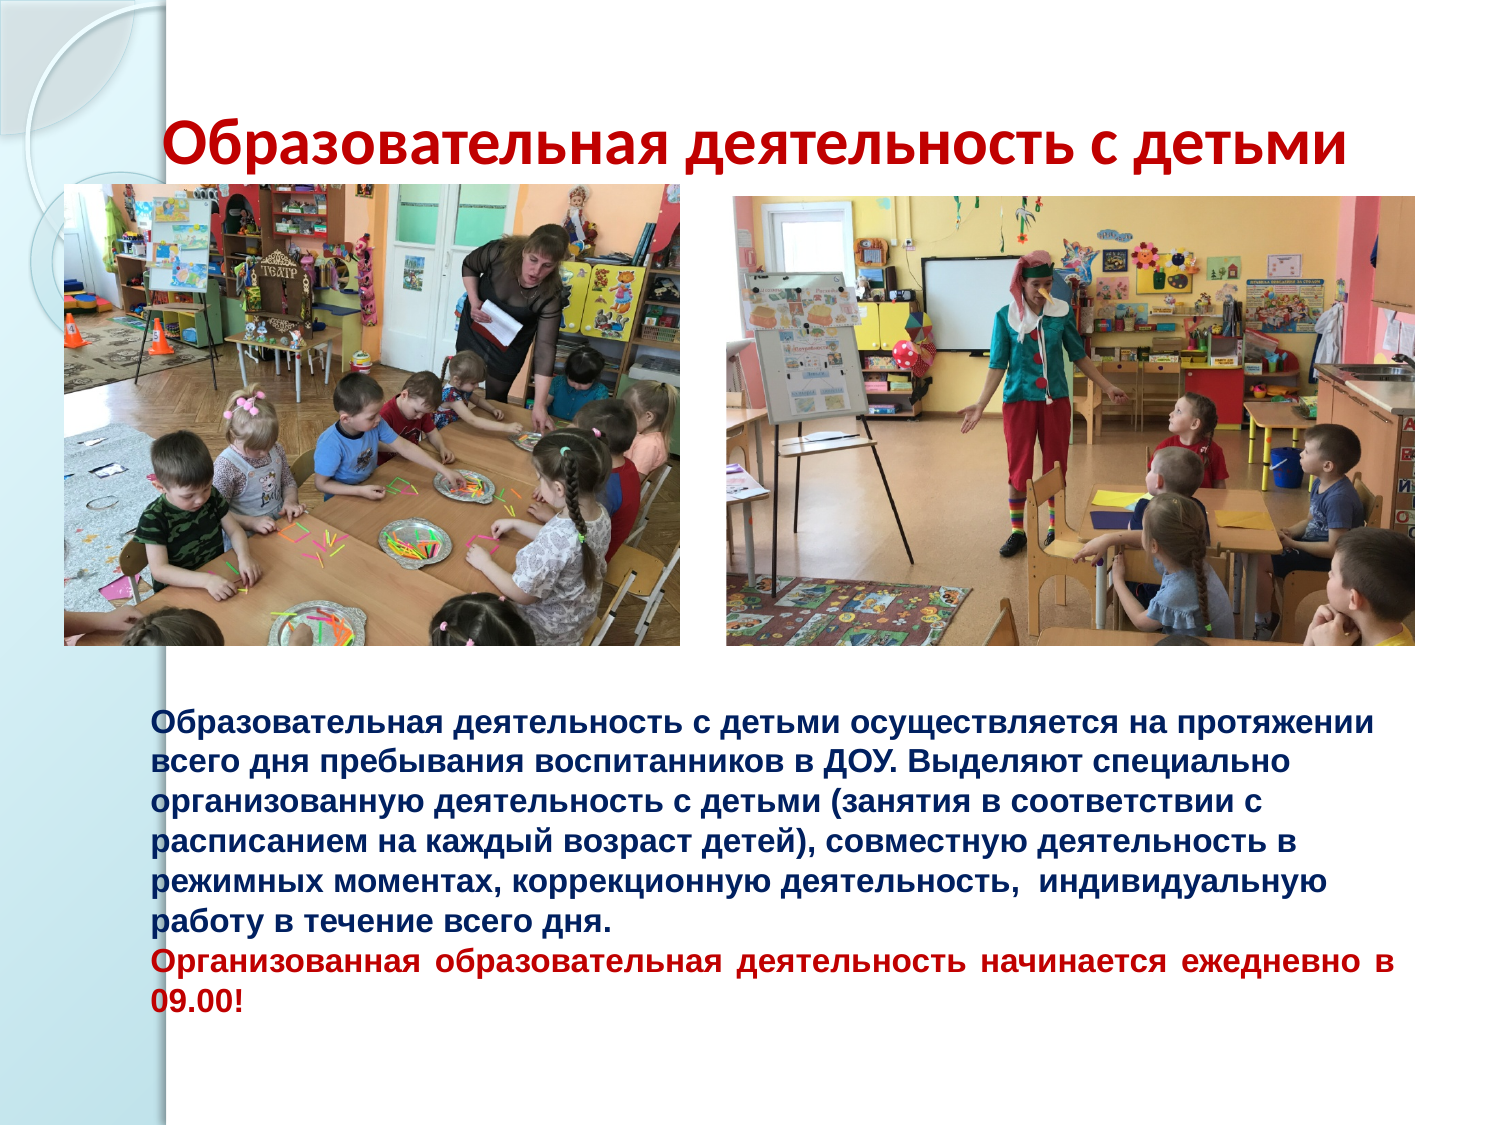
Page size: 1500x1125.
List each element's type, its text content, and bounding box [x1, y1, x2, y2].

title Образовательная деятельность с детьми [46, 42, 1466, 233]
text_box Образовательная деятельность с детьми осуществляется на протяжении всего дня пребывания воспитанников в ДОУ. Выделяют специально организованную деятельность с детьми (занятия в соответствии с расписанием на каждый возраст детей), совместную деятельность в режимных моментах, коррекционную деятельность, индивидуальную работу в течение всего дня. Организованная образовательная деятельность начинается ежедневно в 09.00! [135, 692, 1412, 1027]
picture [726, 196, 1416, 646]
picture [64, 184, 680, 646]
